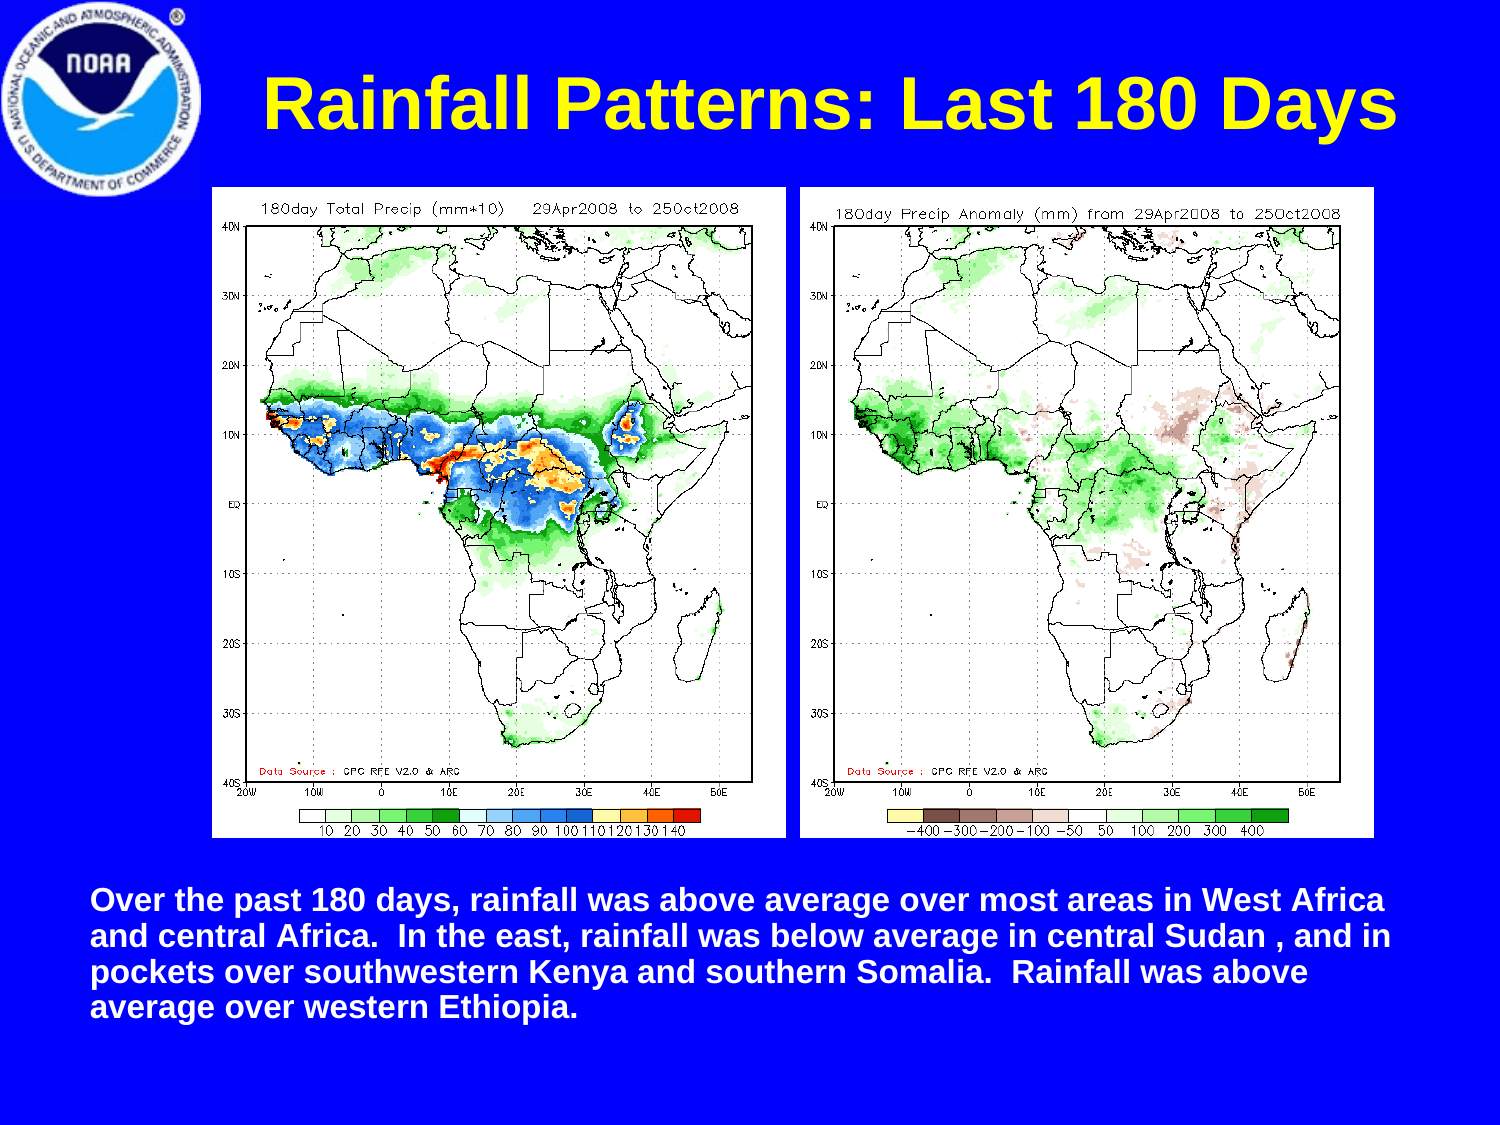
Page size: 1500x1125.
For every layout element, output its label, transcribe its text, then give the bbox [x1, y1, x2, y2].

picture [0, 0, 200, 200]
text_box Over the past 180 days, rainfall was above average over most areas in West Africa and central Africa. In the east, rainfall was below average in central Sudan , and in pockets over southwestern Kenya and southern Somalia. Rainfall was above average over western Ethiopia. [74, 874, 1413, 1034]
picture [799, 187, 1374, 838]
picture [212, 187, 786, 838]
title Rainfall Patterns: Last 180 Days [200, 24, 1463, 175]
